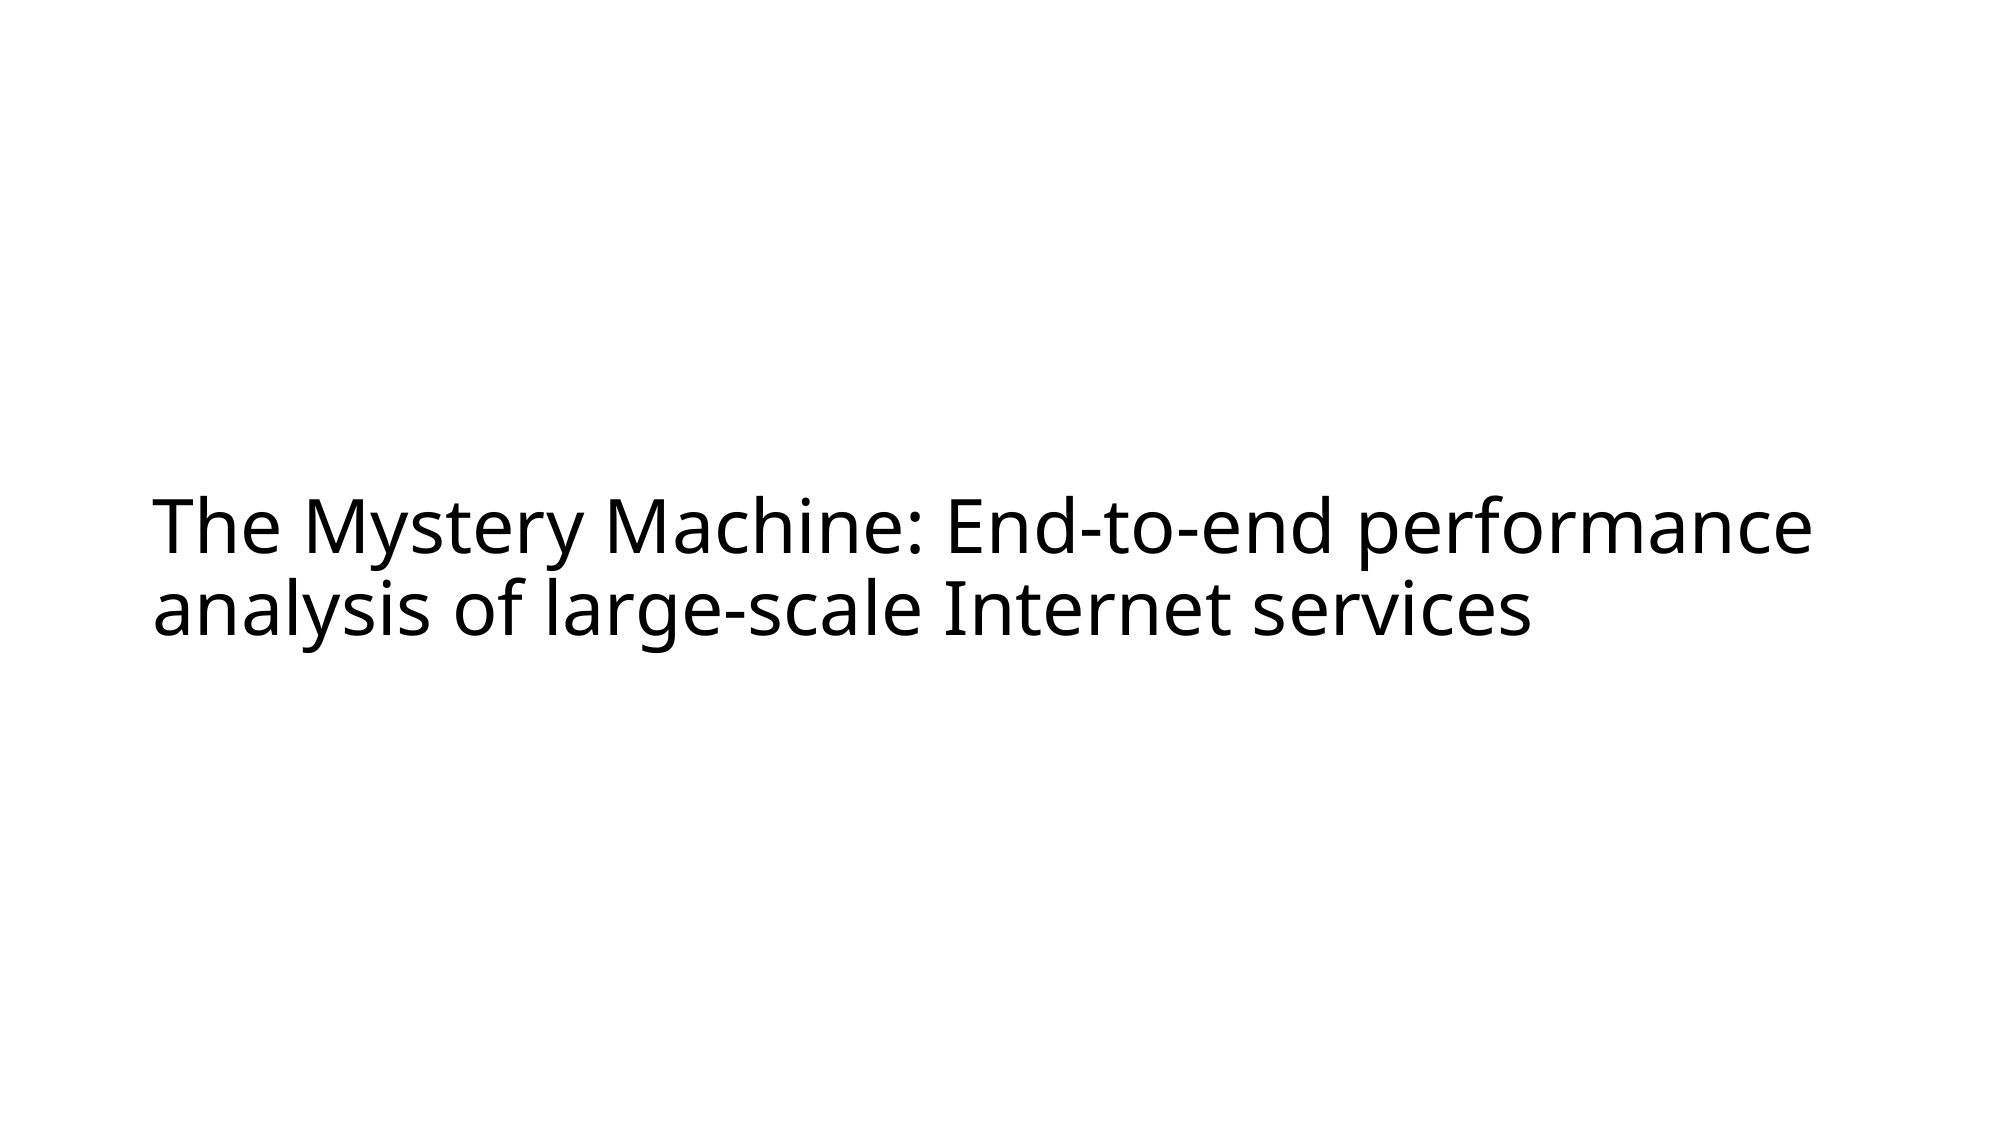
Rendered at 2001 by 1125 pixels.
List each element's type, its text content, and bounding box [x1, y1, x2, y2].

title The Mystery Machine: End-to-end performance analysis of large-scale Internet services [137, 461, 1863, 679]
